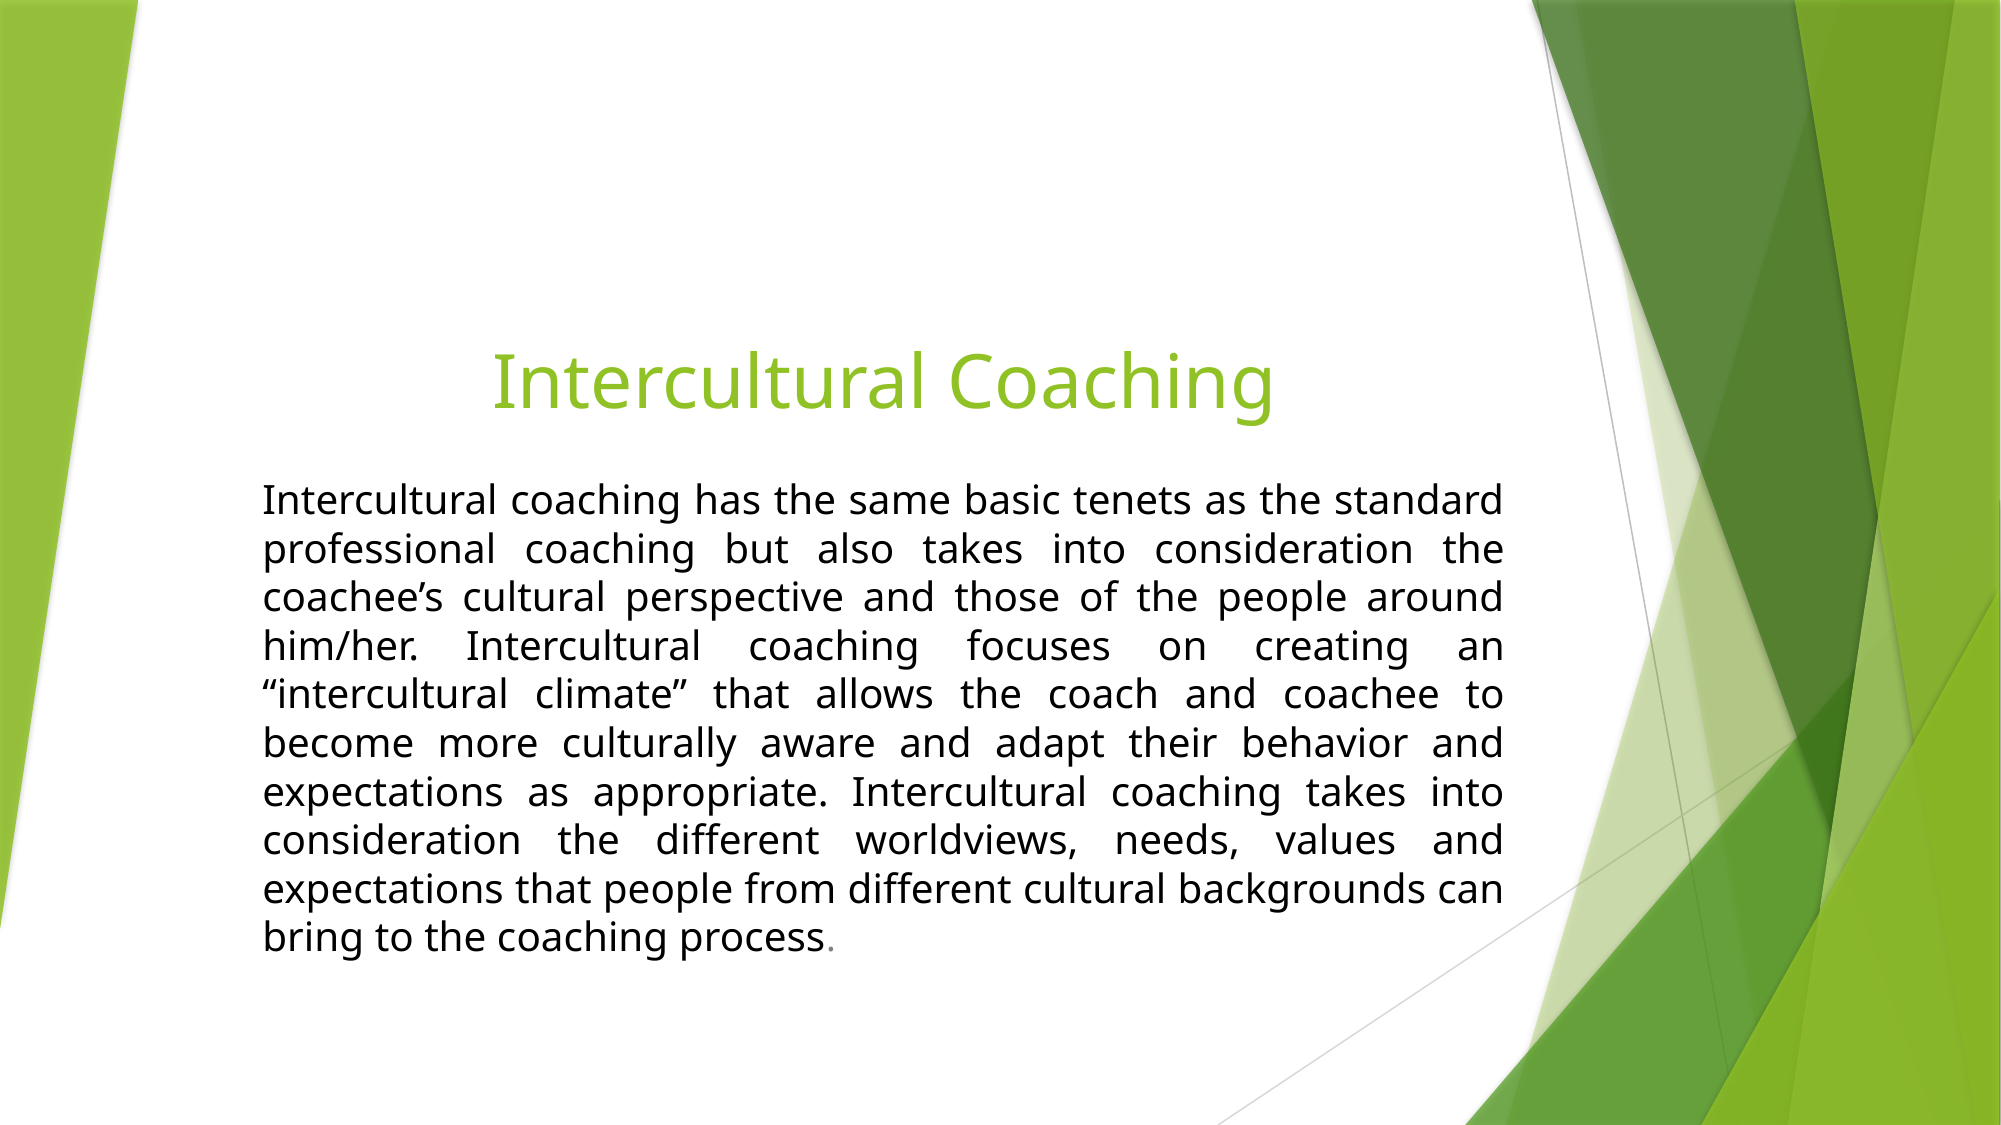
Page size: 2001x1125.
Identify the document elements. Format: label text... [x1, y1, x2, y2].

subtitle Intercultural coaching has the same basic tenets as the standard professional coaching but also takes into consideration the coachee’s cultural perspective and those of the people around him/her. Intercultural coaching focuses on creating an “intercultural climate” that allows the coach and coachee to become more culturally aware and adapt their behavior and expectations as appropriate. Intercultural coaching takes into consideration the different worldviews, needs, values and expectations that people from different cultural backgrounds can bring to the coaching process. [247, 466, 1522, 968]
title Intercultural Coaching [247, 95, 1522, 431]
